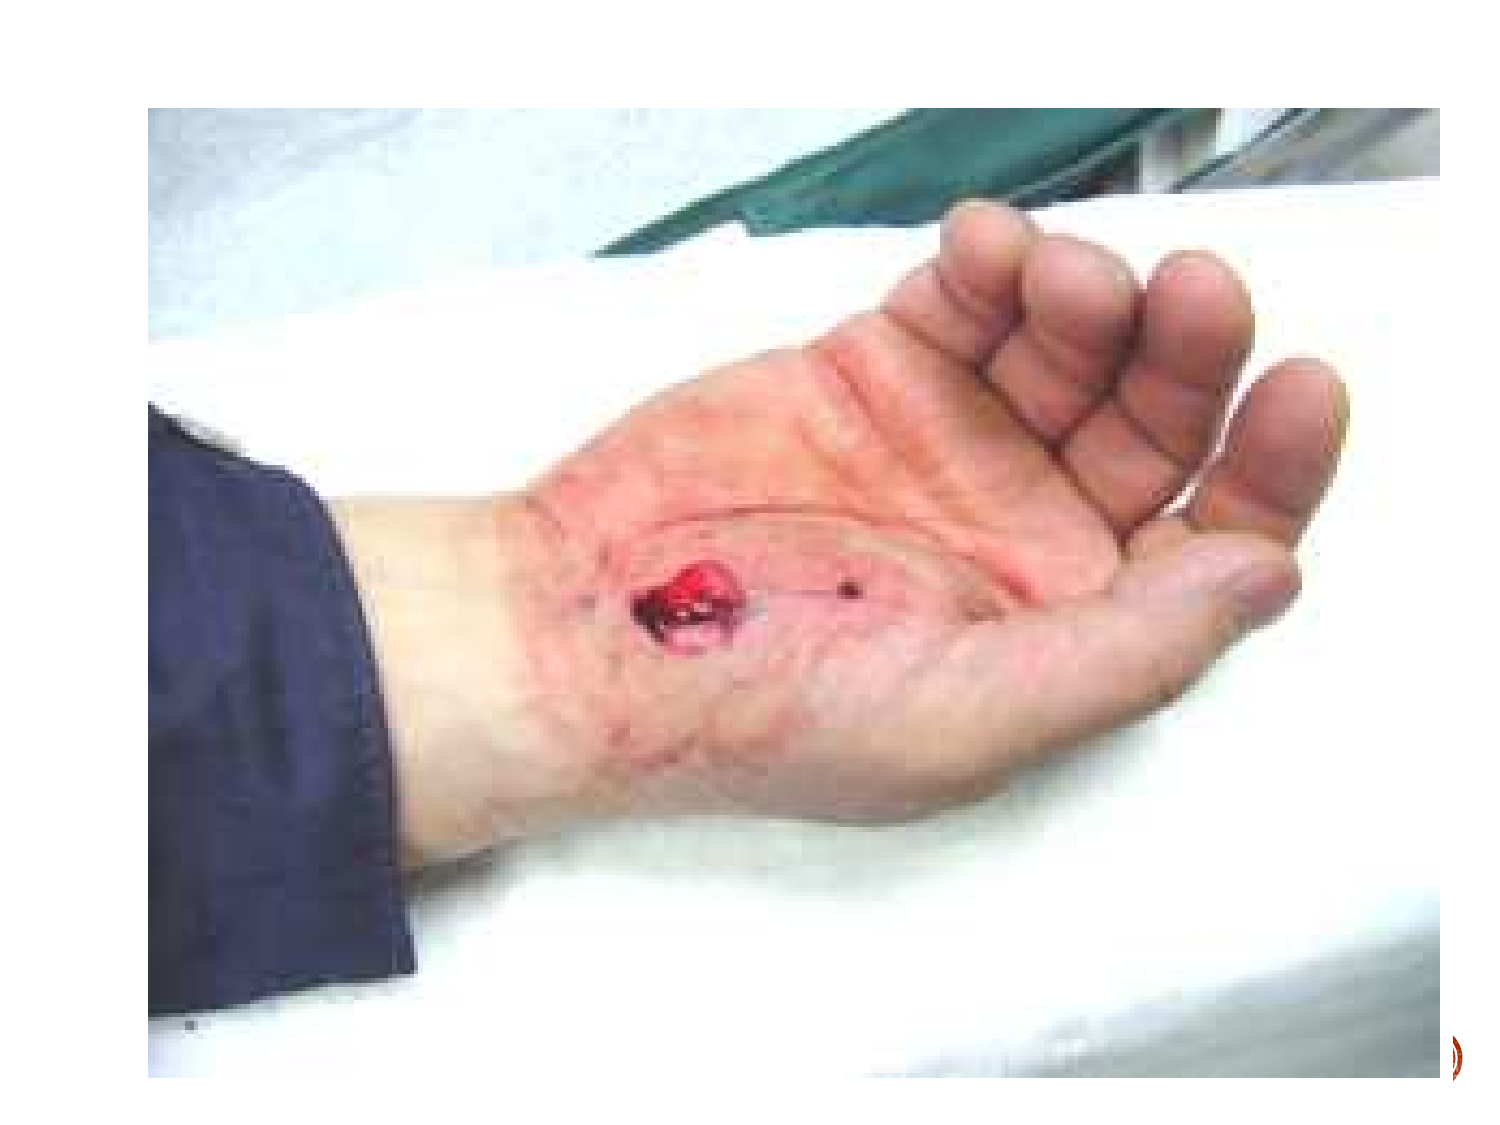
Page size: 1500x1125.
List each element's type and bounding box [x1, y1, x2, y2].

picture [148, 108, 1440, 1078]
